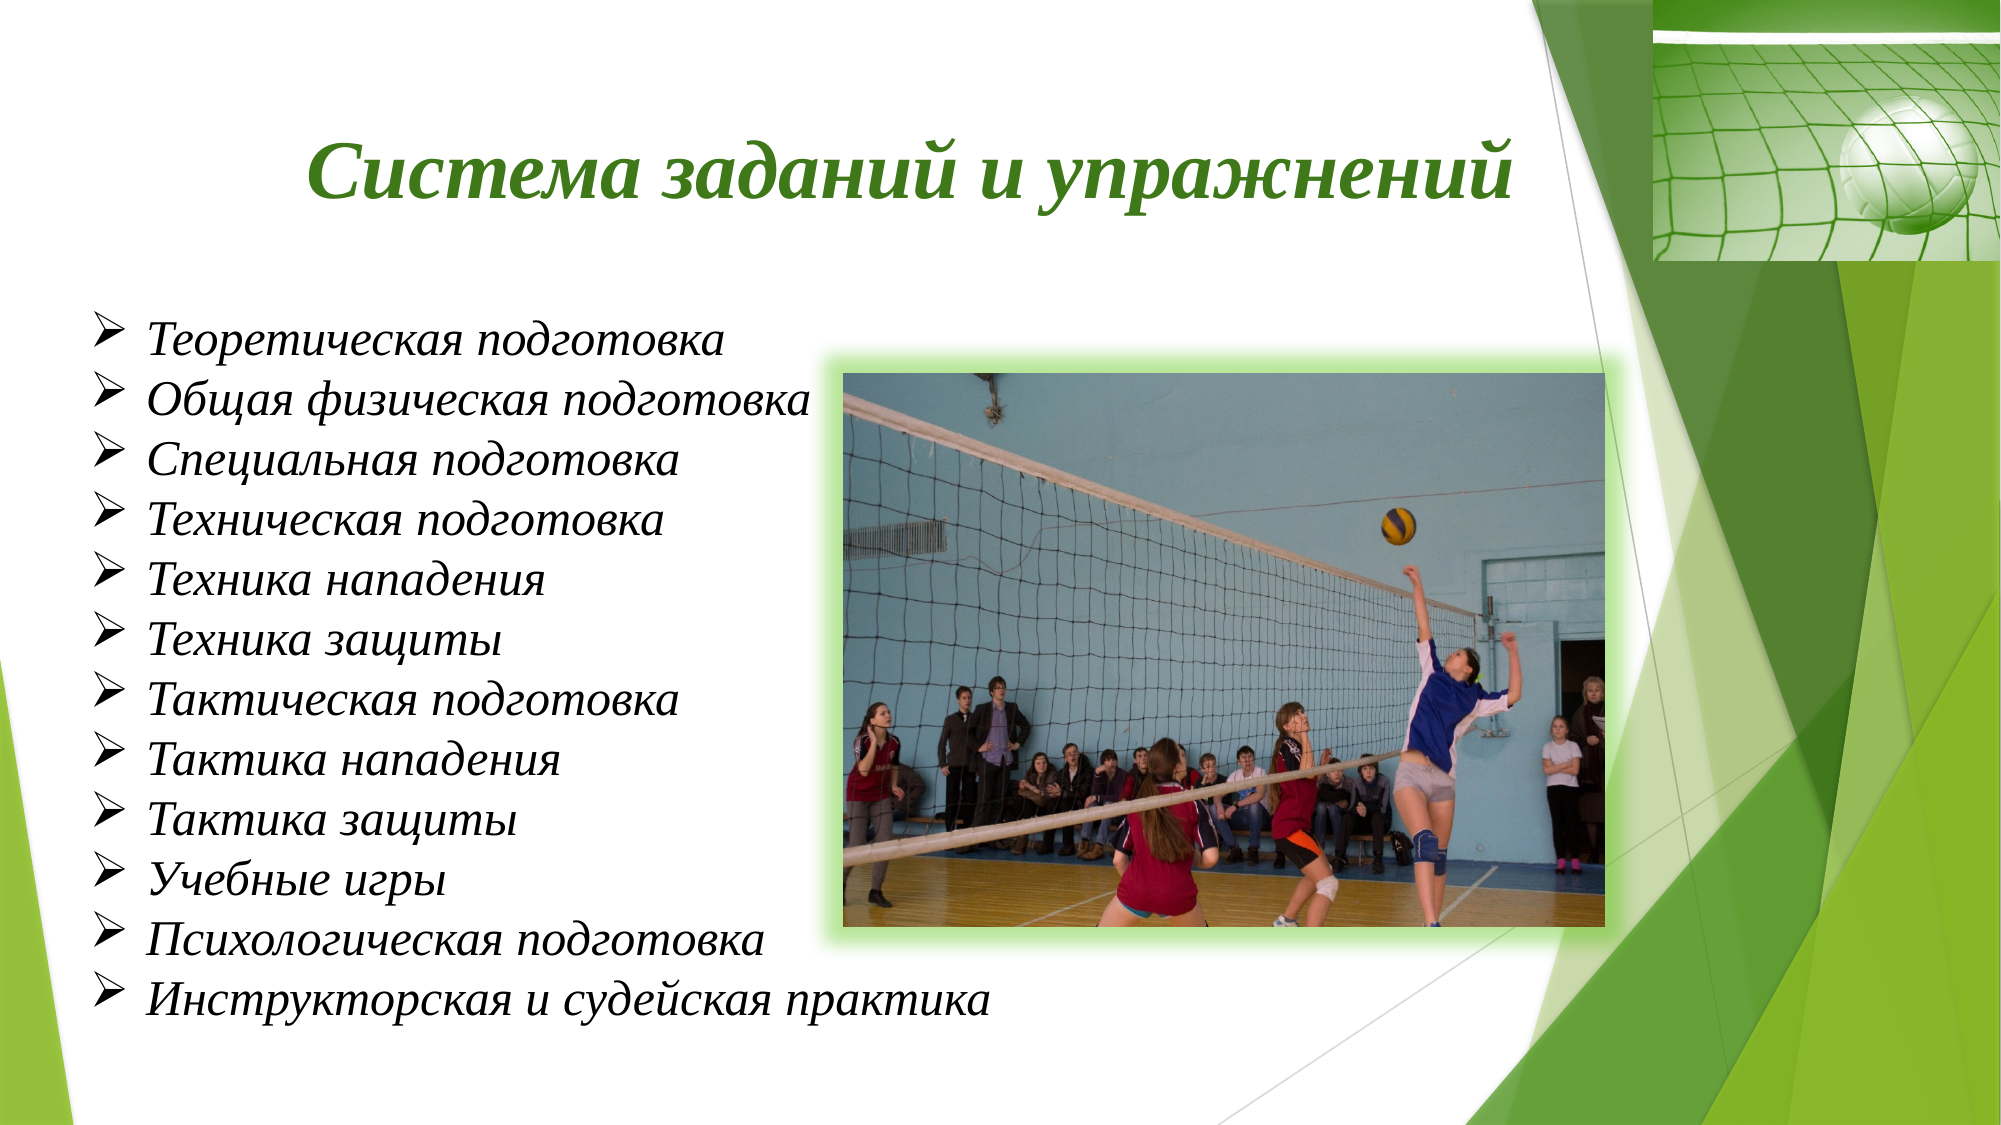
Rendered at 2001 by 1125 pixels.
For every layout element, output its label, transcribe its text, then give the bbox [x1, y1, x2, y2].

text_box Система заданий и упражнений Теоретическая подготовка Общая физическая подготовка Специальная подготовка Техническая подготовка Техника нападения Техника защиты Тактическая подготовка Тактика нападения Тактика защиты Учебные игры Психологическая подготовка Инструкторская и судейская практика [0, 8, 1822, 1117]
picture [842, 373, 1606, 927]
picture [1652, 0, 2000, 261]
